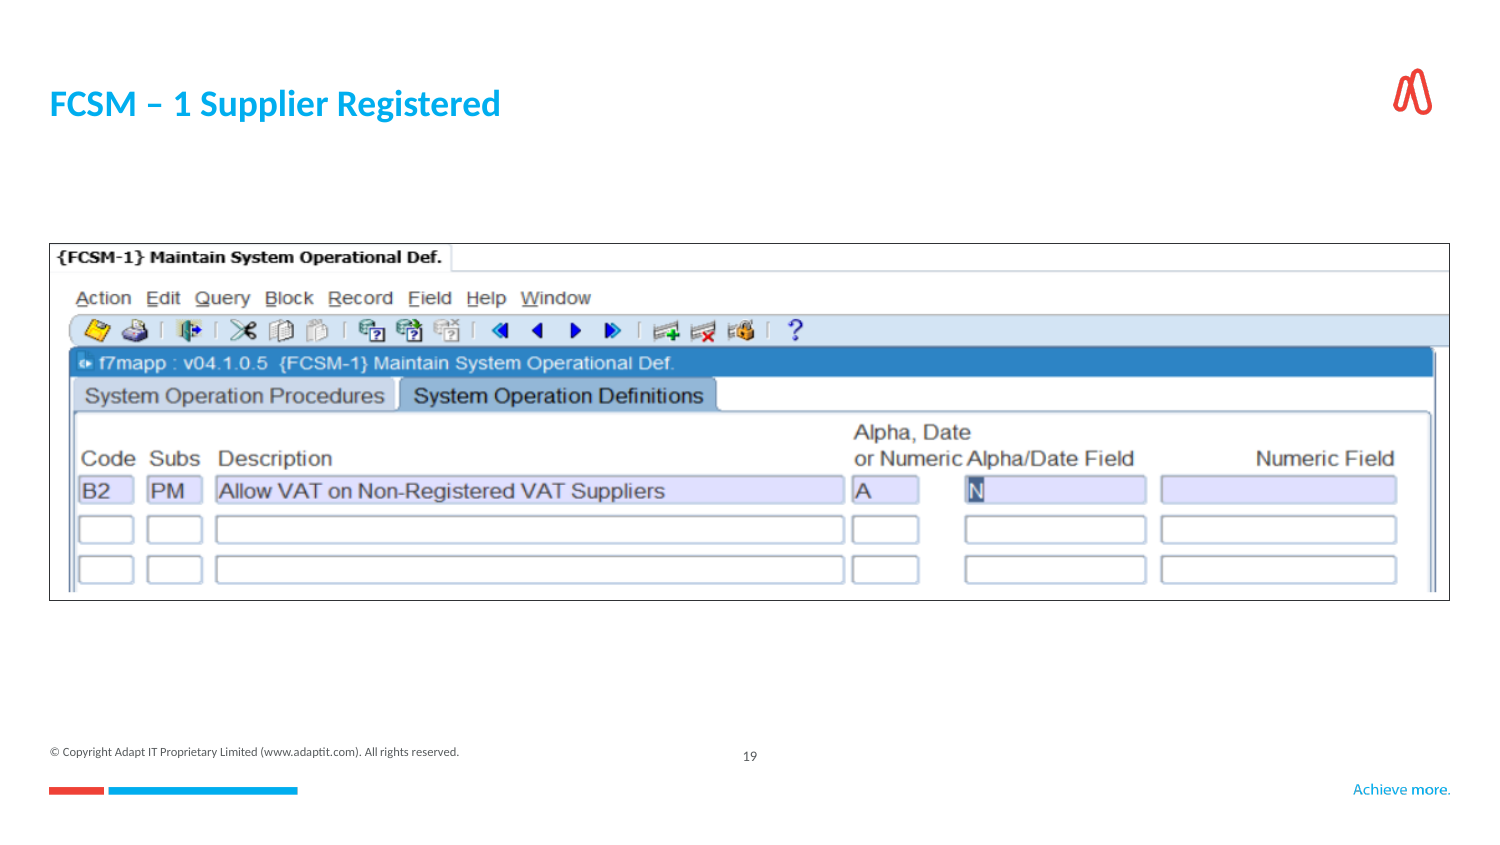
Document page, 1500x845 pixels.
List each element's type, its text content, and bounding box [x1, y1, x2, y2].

picture [49, 783, 1371, 795]
picture [1374, 783, 1450, 795]
title FCSM – 1 Supplier Registered [49, 61, 1450, 141]
picture [49, 243, 1450, 601]
